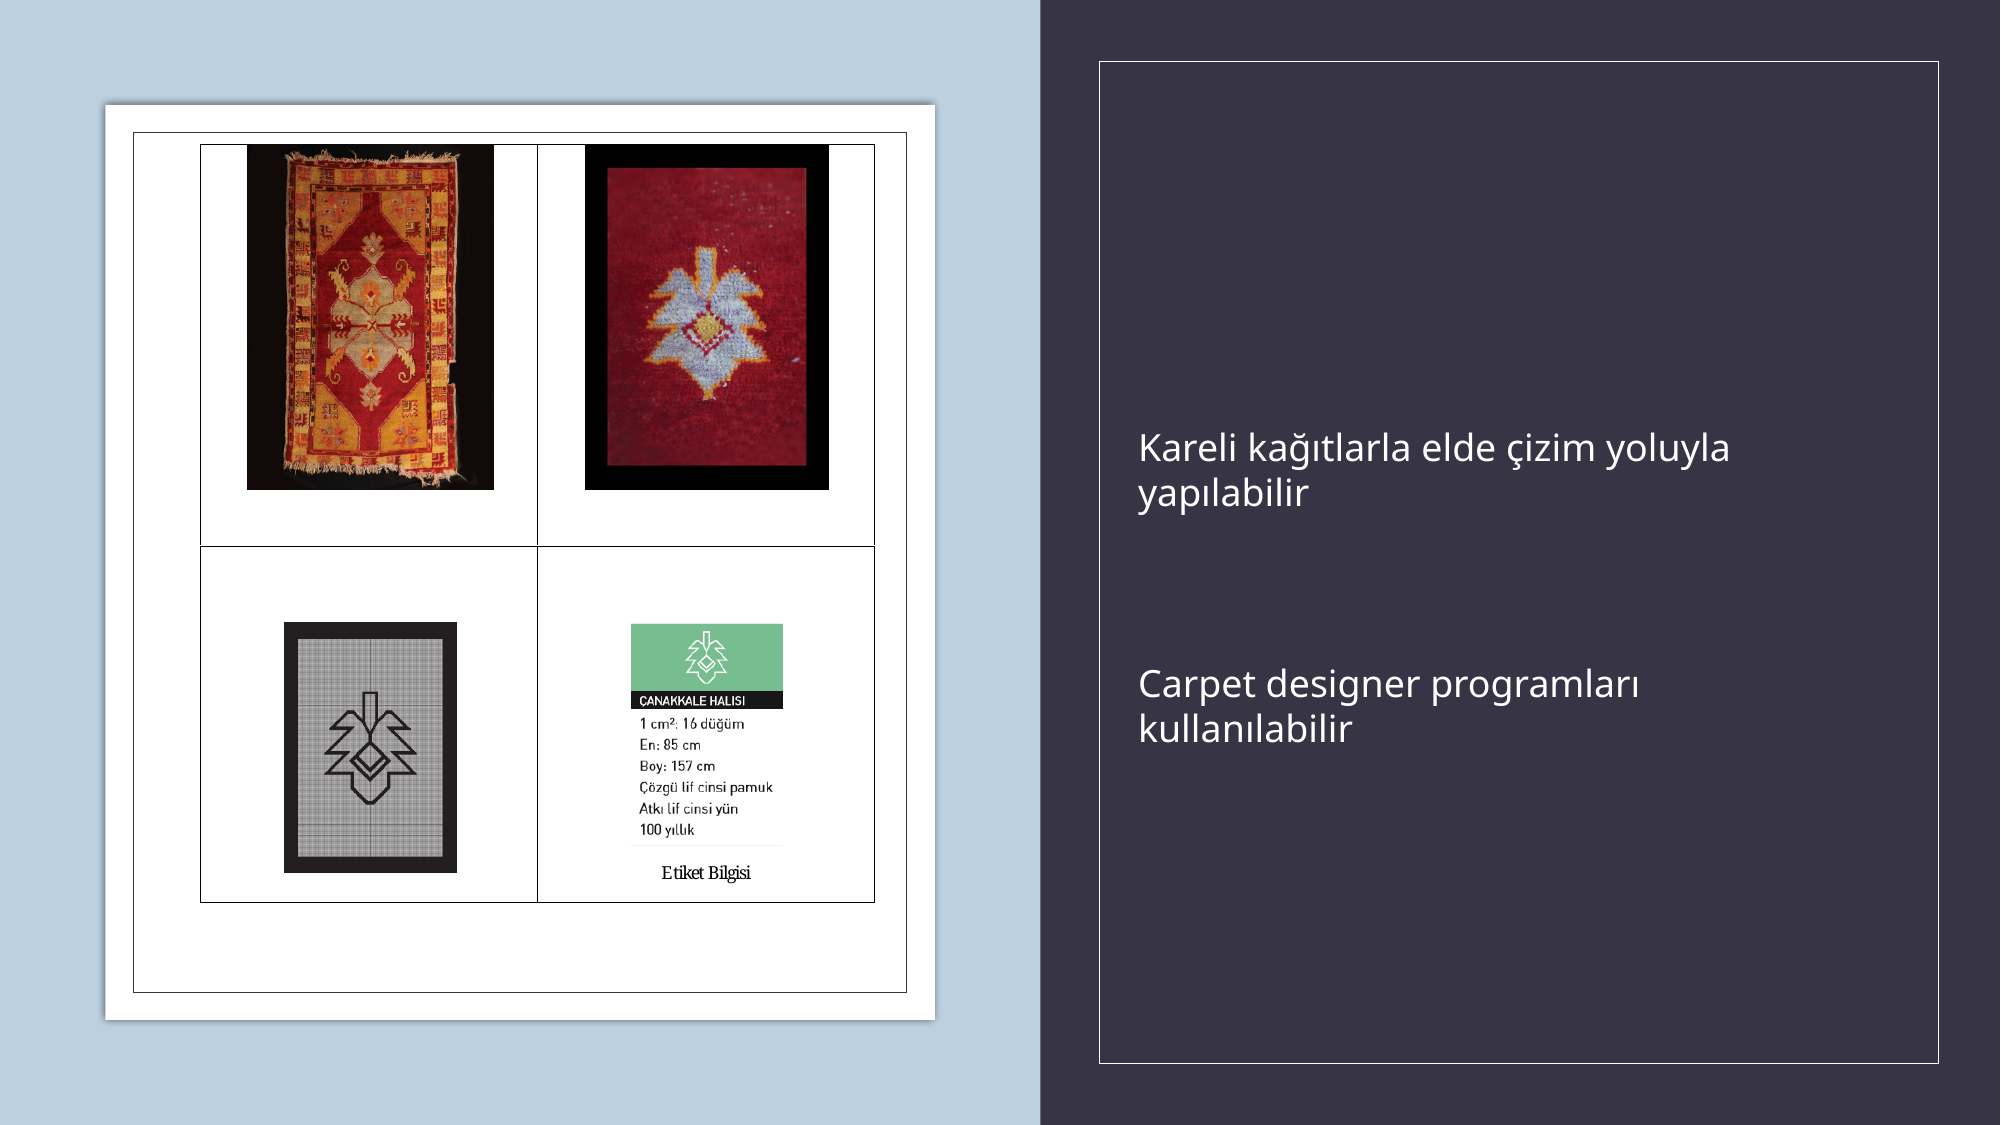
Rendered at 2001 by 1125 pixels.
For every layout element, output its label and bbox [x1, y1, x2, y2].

text_box [133, 132, 907, 993]
text_box [0, 0, 1041, 1125]
picture [200, 143, 875, 941]
text_box [1041, 0, 2000, 1125]
text_box [1099, 61, 1939, 1064]
text_box [105, 104, 935, 1020]
